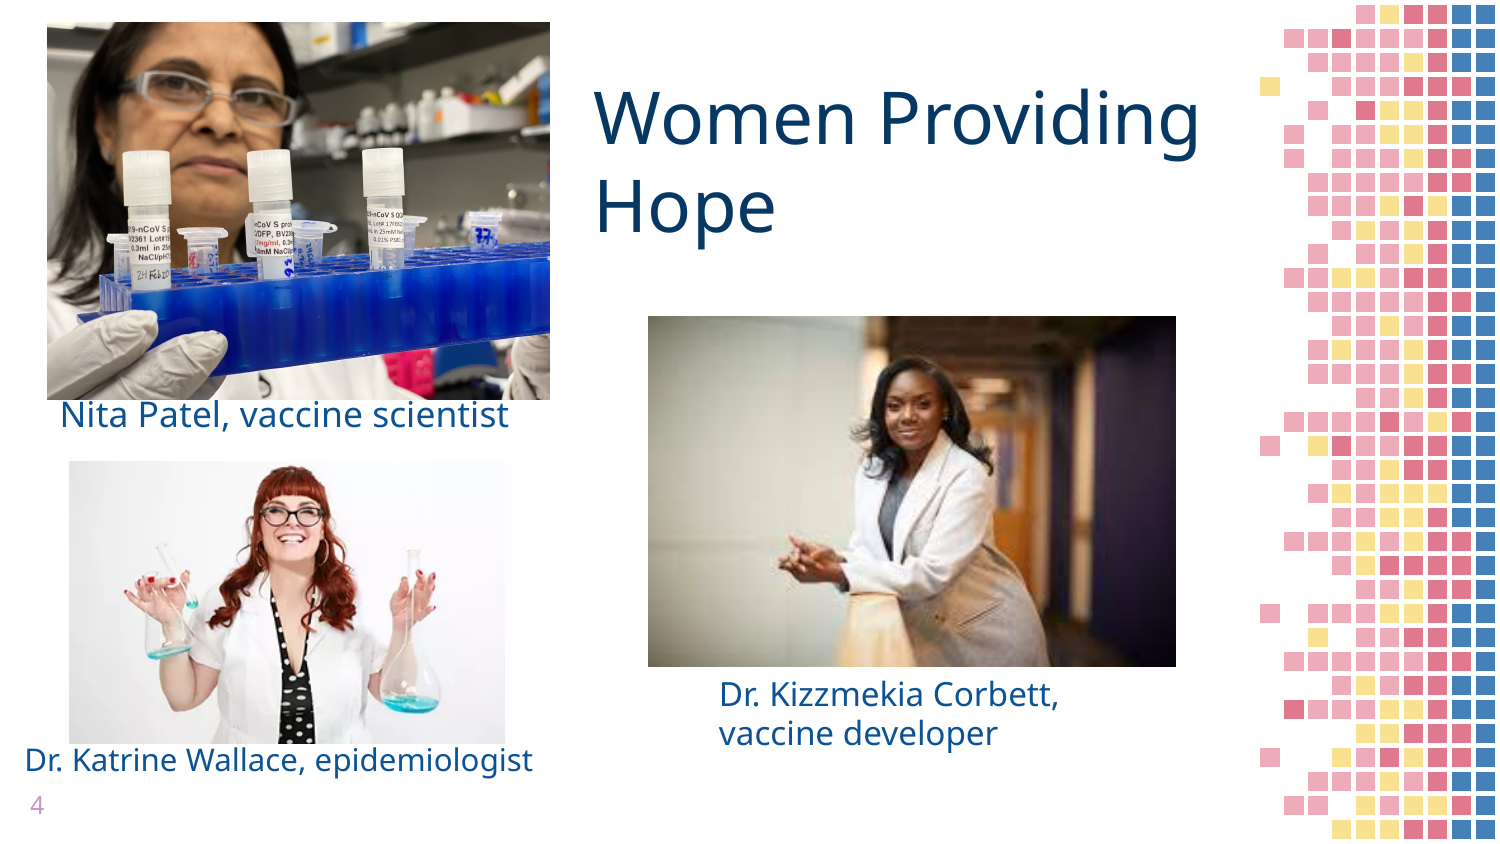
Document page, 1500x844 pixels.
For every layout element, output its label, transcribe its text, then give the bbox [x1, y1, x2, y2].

picture [648, 316, 1176, 668]
picture [68, 460, 505, 744]
list Nita Patel, vaccine scientist [44, 377, 595, 442]
slide_number 4 [15, 790, 105, 839]
list Dr. Kizzmekia Corbett, vaccine developer [703, 675, 1120, 744]
list Dr. Katrine Wallace, epidemiologist [9, 725, 612, 790]
title Women Providing Hope [578, 55, 1227, 262]
picture [47, 22, 550, 400]
